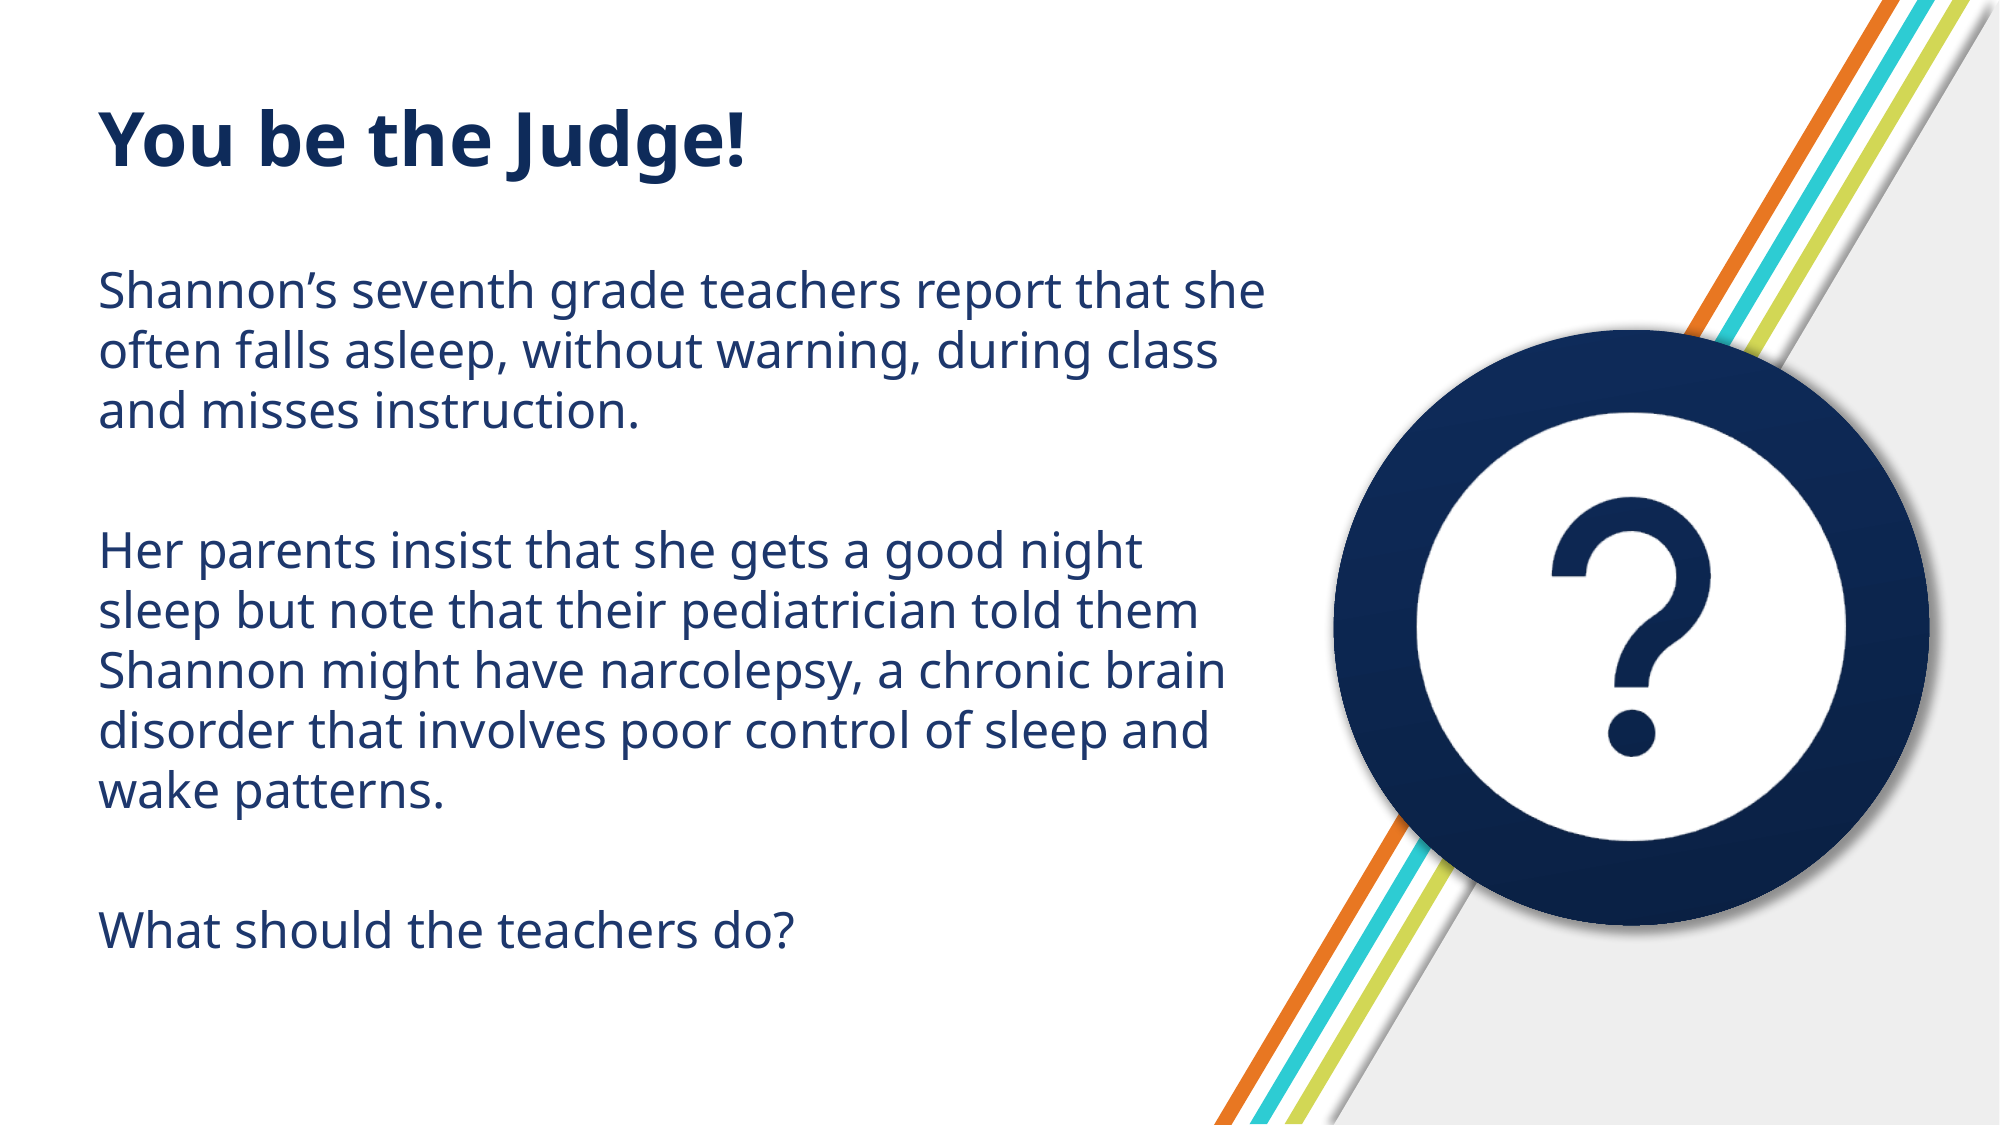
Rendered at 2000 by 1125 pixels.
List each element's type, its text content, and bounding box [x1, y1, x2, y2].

title You be the Judge! [83, 37, 1731, 236]
picture [1360, 356, 1903, 899]
list Shannon’s seventh grade teachers report that she often falls asleep, without warning, during class and misses instruction. Her parents insist that she gets a good night sleep but note that their pediatrician told them Shannon might have narcolepsy, a chronic brain disorder that involves poor control of sleep and wake patterns. What should the teachers do? [83, 251, 1285, 1072]
